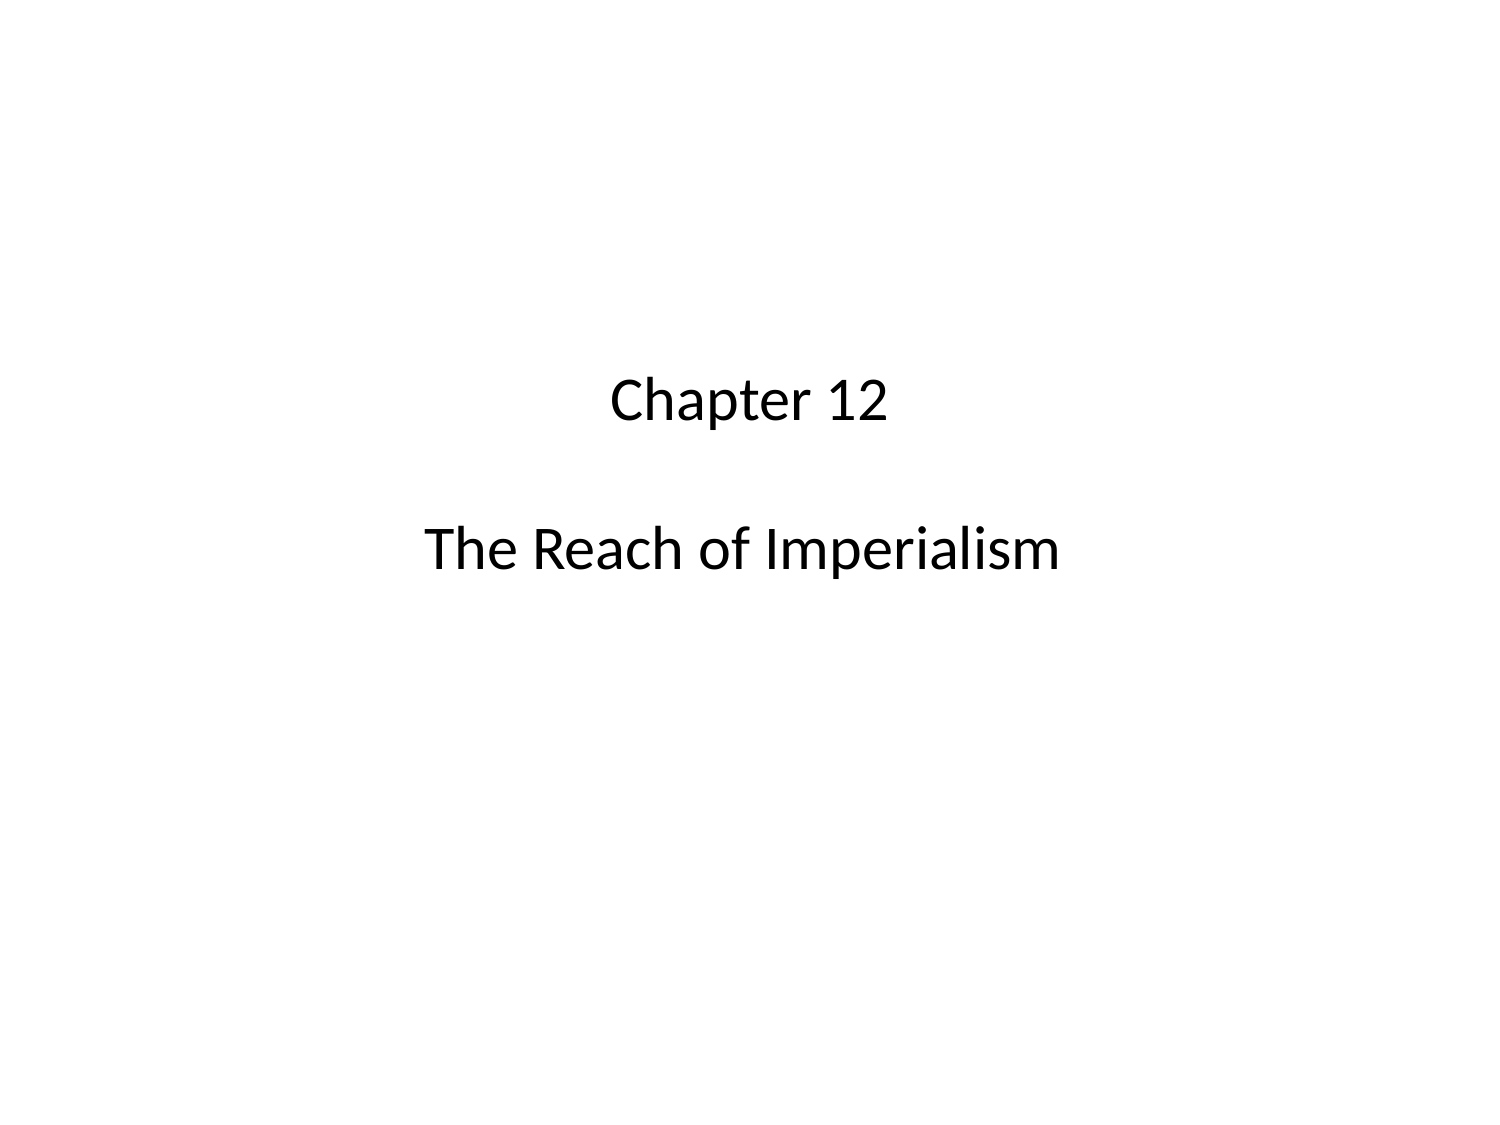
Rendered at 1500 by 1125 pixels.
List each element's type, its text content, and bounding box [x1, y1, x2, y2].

title Chapter 12 The Reach of Imperialism [112, 349, 1388, 591]
